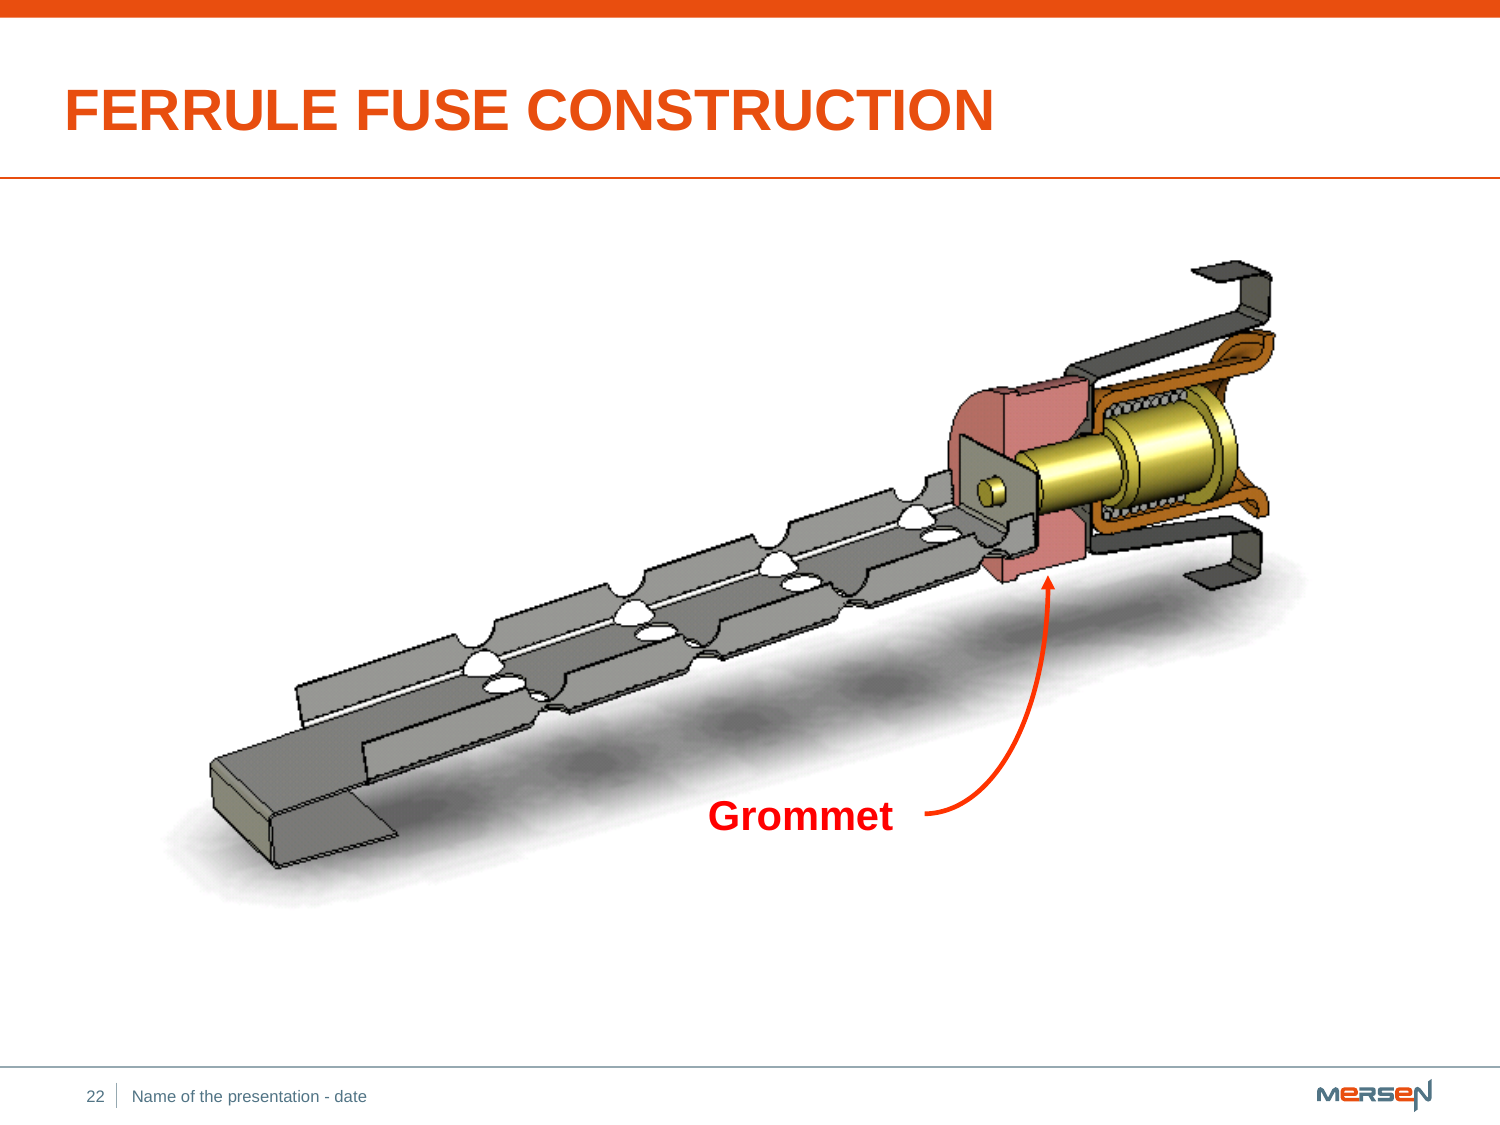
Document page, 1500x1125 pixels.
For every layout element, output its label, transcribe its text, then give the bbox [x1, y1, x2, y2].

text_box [155, 259, 1318, 917]
text_box Ferrule Fuse Construction [49, 65, 1400, 168]
